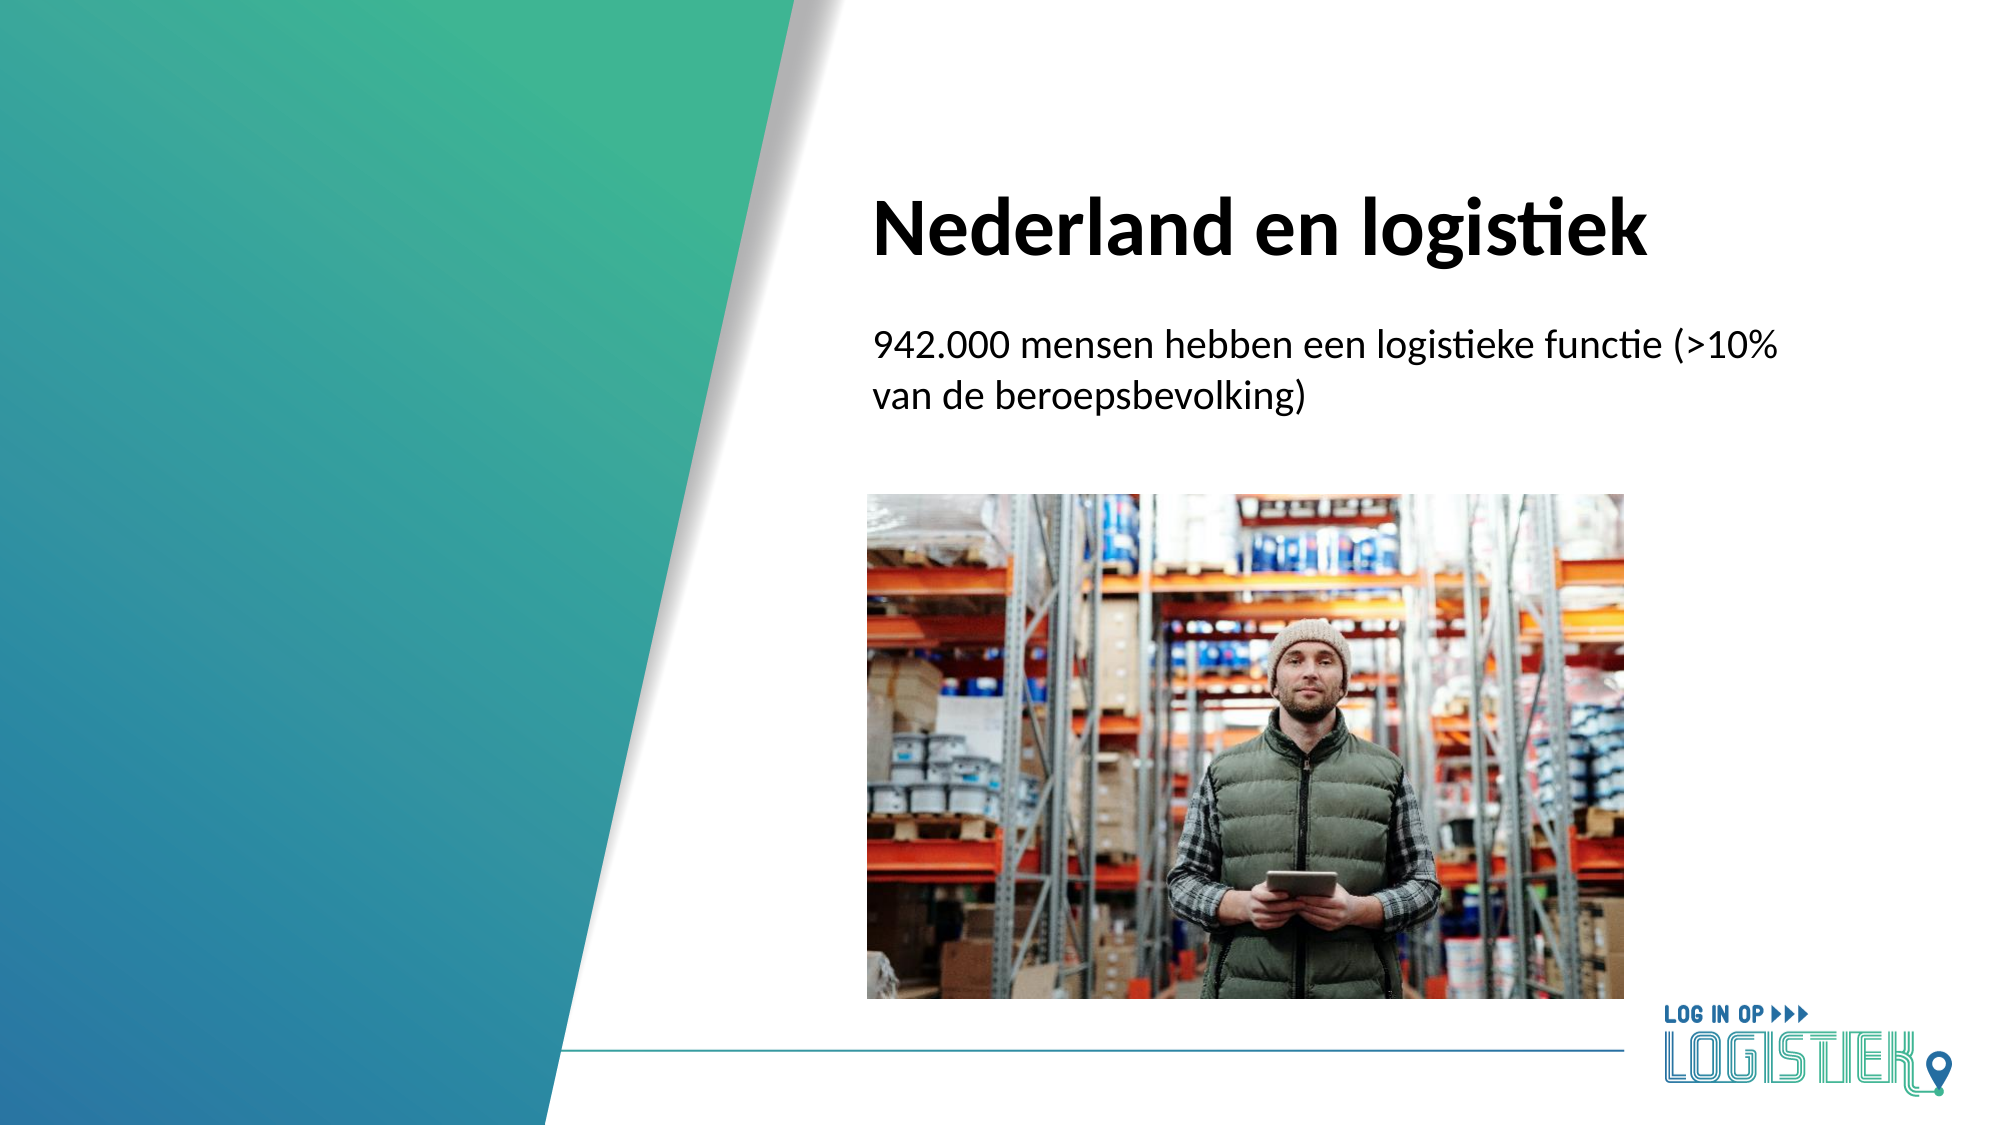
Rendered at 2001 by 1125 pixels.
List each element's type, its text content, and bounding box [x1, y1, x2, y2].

text_box Nederland en logistiek [871, 164, 2000, 382]
picture [0, 0, 2001, 1125]
text_box 942.000 mensen hebben een logistieke functie (>10% van de beroepsbevolking) [871, 309, 1814, 425]
